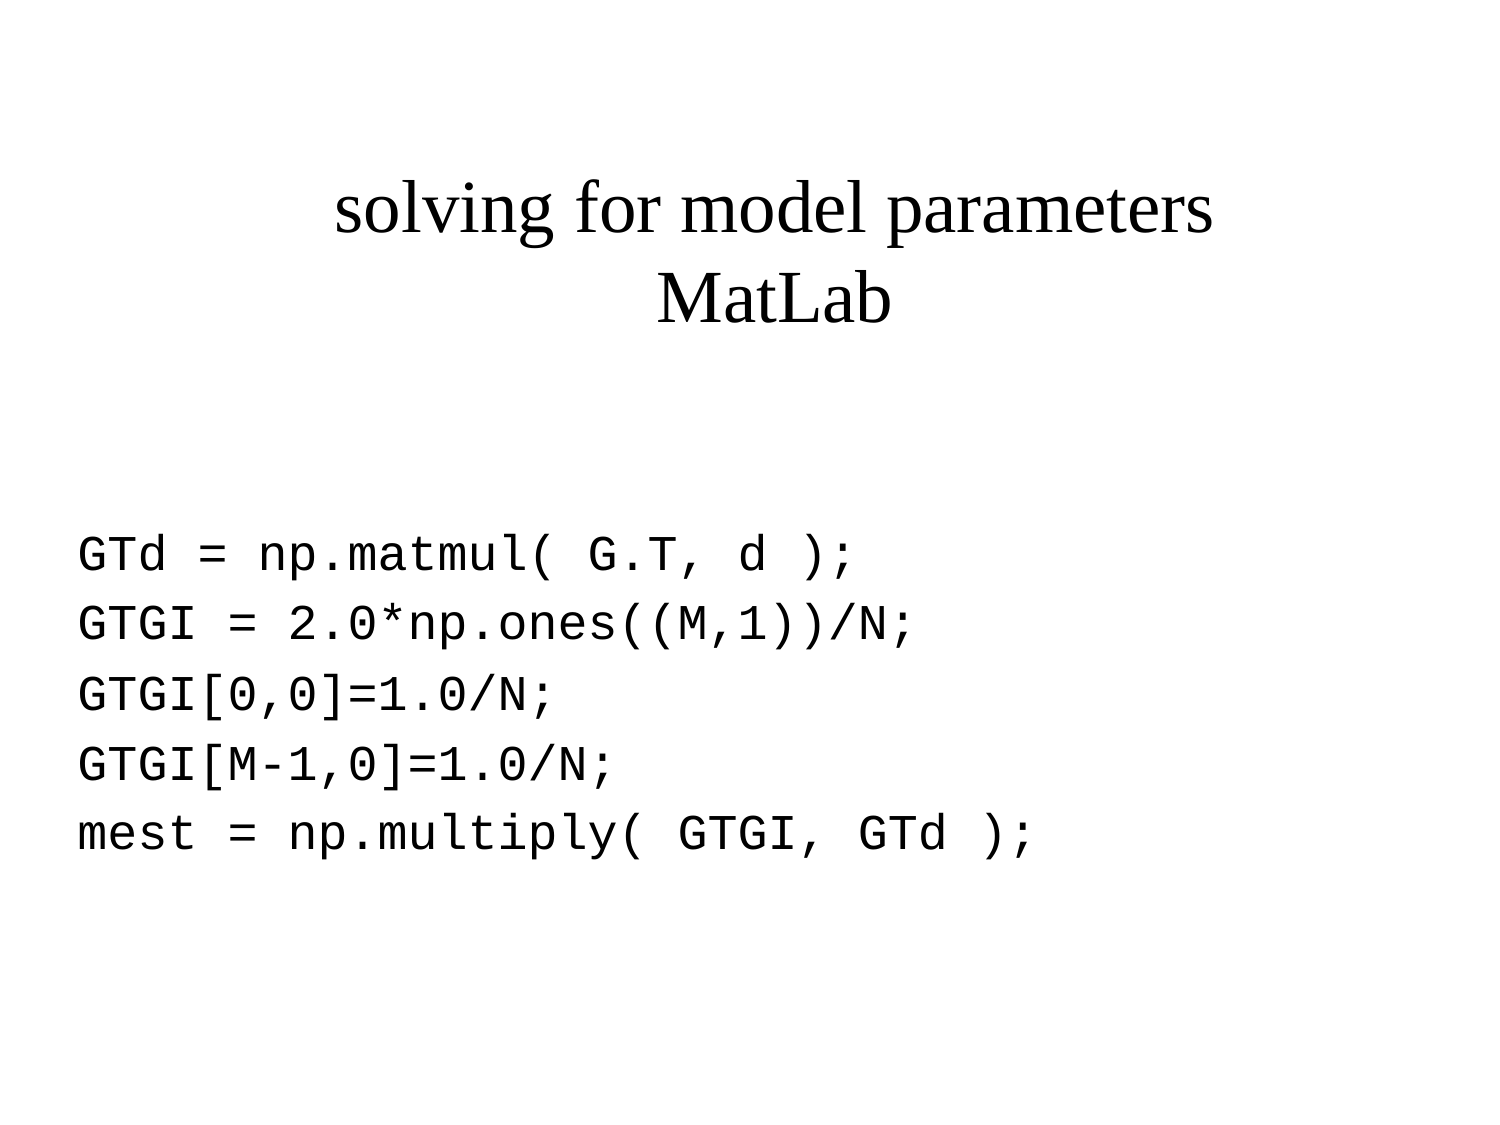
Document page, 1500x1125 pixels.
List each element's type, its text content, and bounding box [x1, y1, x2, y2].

text_box solving for model parameters MatLab [300, 149, 1250, 345]
list GTd = np.matmul( G.T, d ); GTGI = 2.0*np.ones((M,1))/N; GTGI[0,0]=1.0/N; GTGI[M-1,0]=1.0/N; mest = np.multiply( GTGI, GTd ); [62, 512, 1426, 913]
